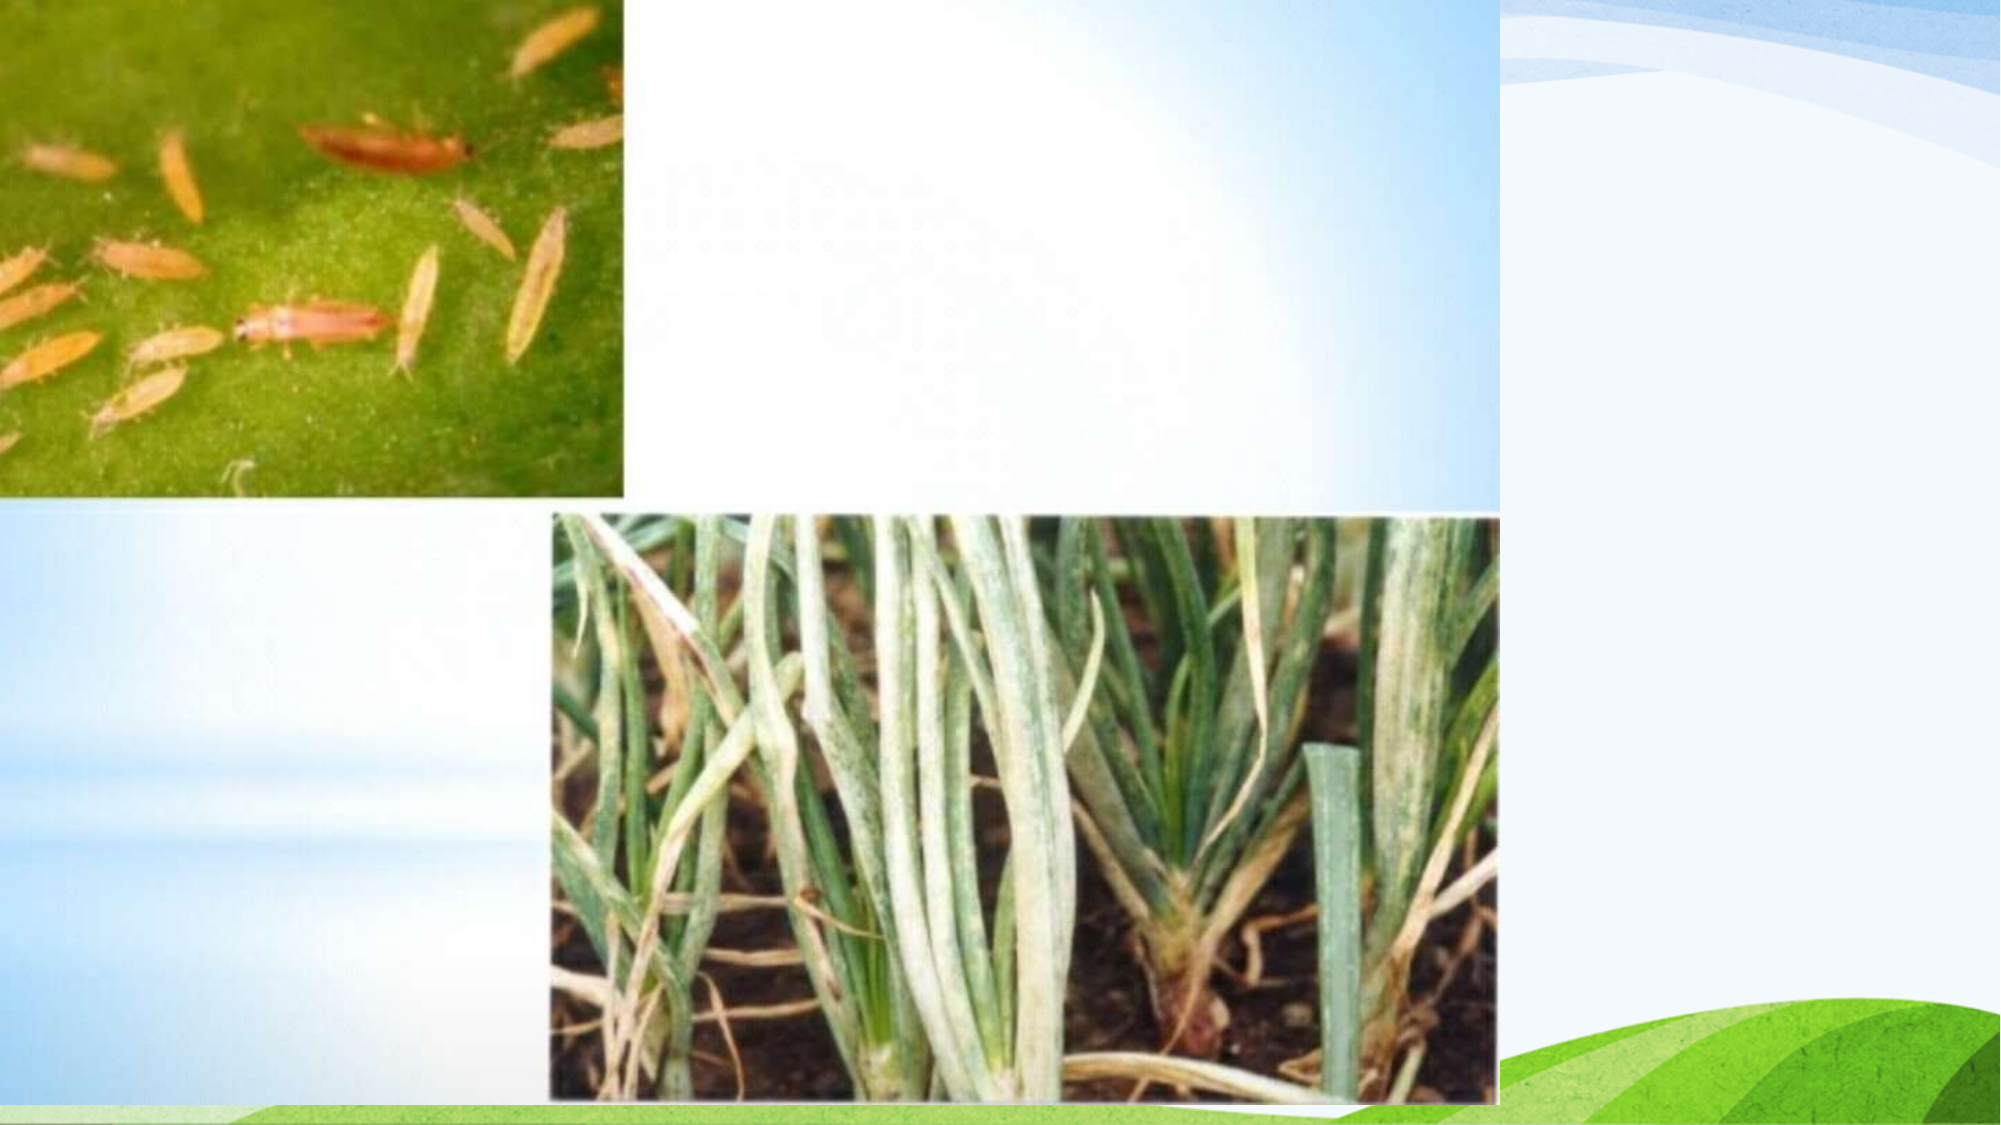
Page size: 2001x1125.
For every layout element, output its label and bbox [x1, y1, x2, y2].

text_box [0, 0, 1500, 1105]
picture [0, 0, 2001, 1125]
